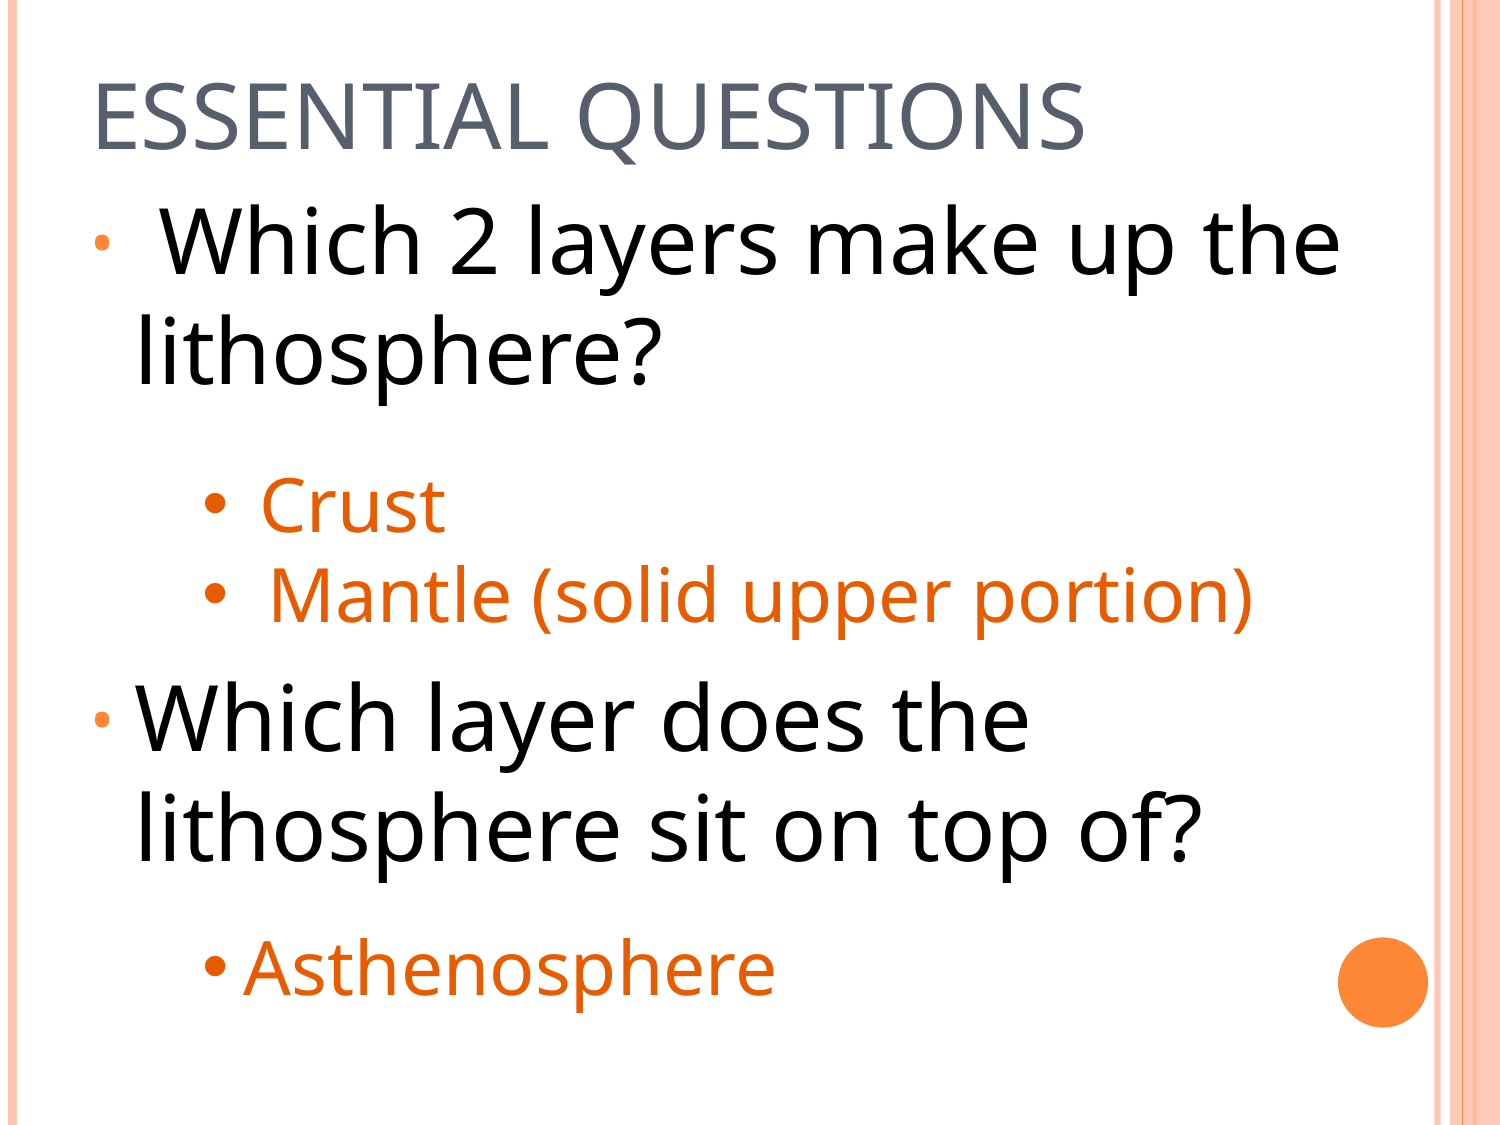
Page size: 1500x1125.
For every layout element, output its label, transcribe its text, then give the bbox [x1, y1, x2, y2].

list Which 2 layers make up the lithosphere? Which layer does the lithosphere sit on top of? [75, 174, 1438, 1062]
title ESSENTIAL QUESTIONS [75, 45, 1300, 174]
text_box Asthenosphere [187, 912, 1275, 1019]
text_box Crust Mantle (solid upper portion) [187, 449, 1400, 647]
